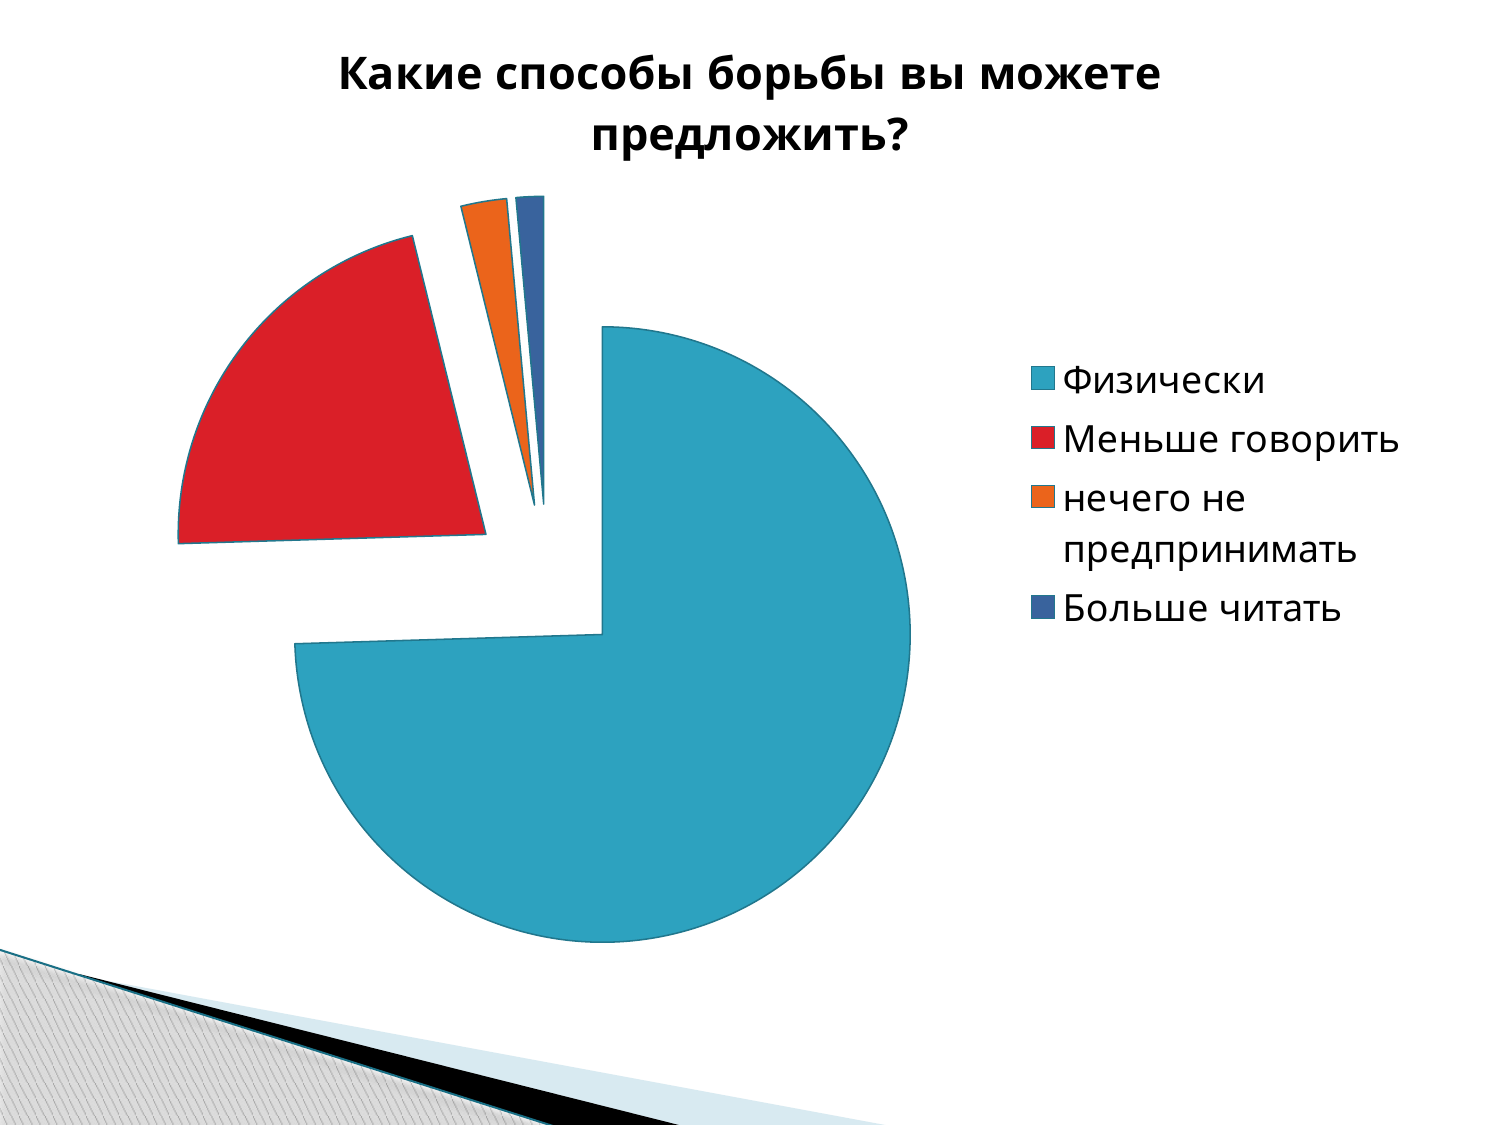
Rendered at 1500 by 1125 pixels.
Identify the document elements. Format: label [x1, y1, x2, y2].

chart [74, 0, 1426, 986]
